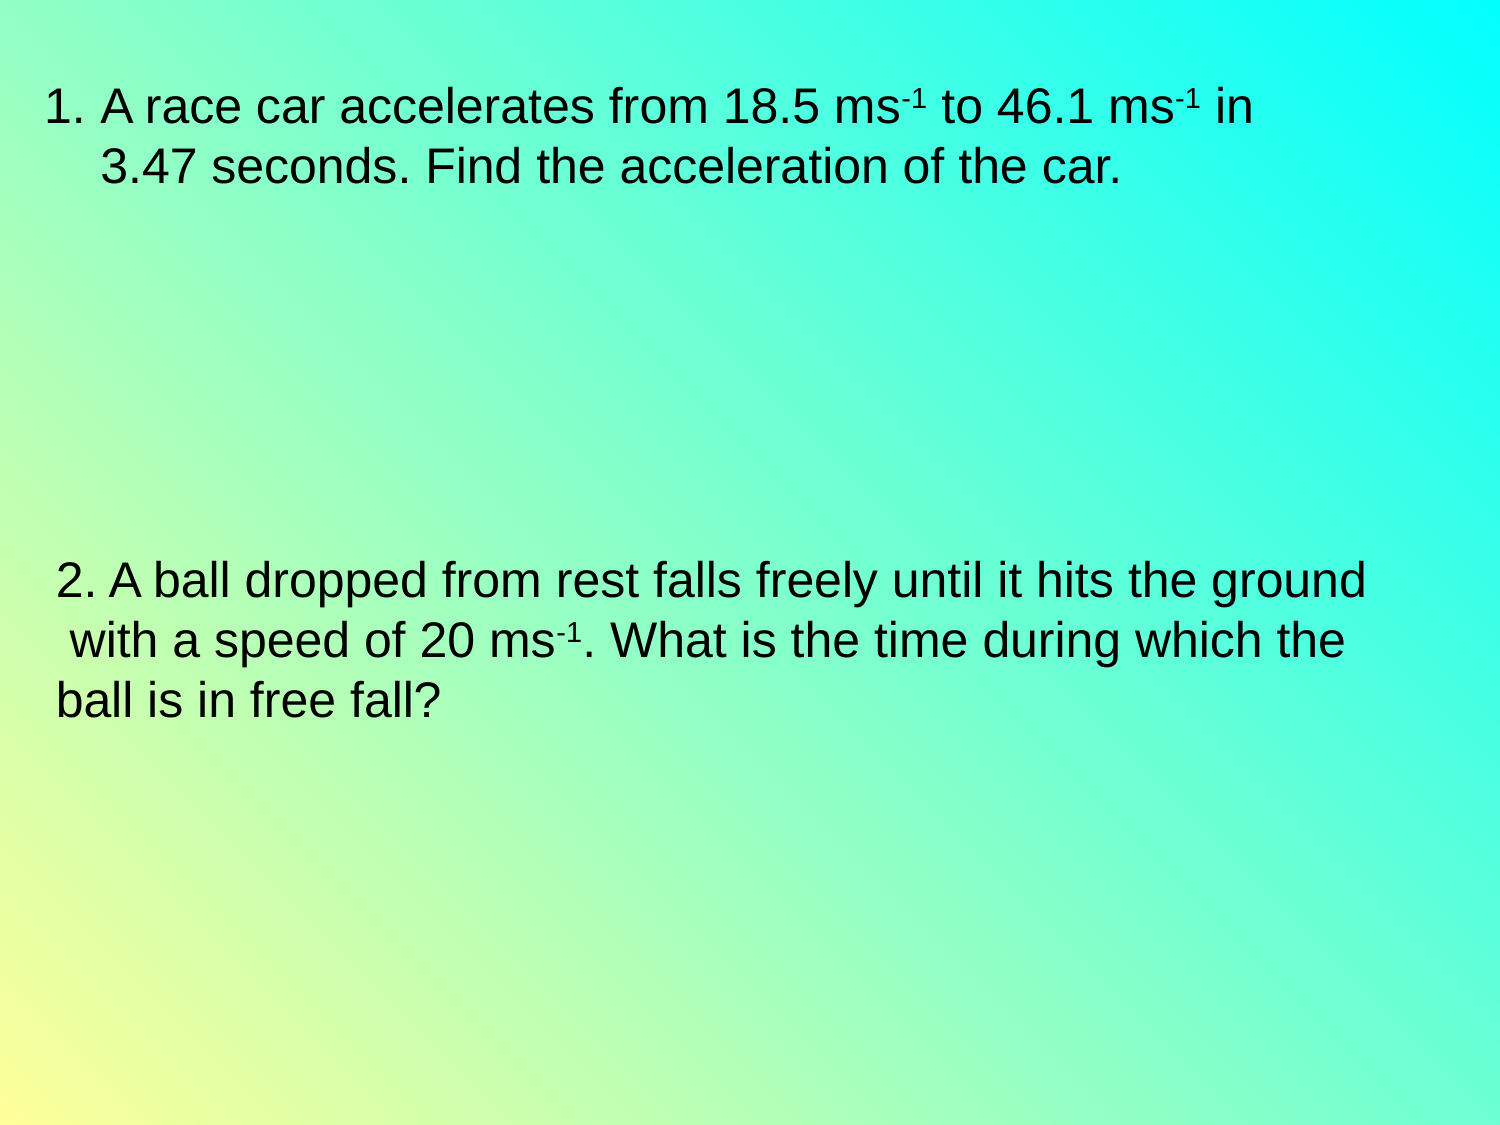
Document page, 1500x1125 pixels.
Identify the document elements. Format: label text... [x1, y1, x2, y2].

text_box 2. A ball dropped from rest falls freely until it hits the ground with a speed of 20 ms-1. What is the time during which the ball is in free fall? [41, 540, 1388, 735]
text_box A race car accelerates from 18.5 ms-1 to 46.1 ms-1 in 3.47 seconds. Find the acceleration of the car. [29, 66, 1329, 202]
